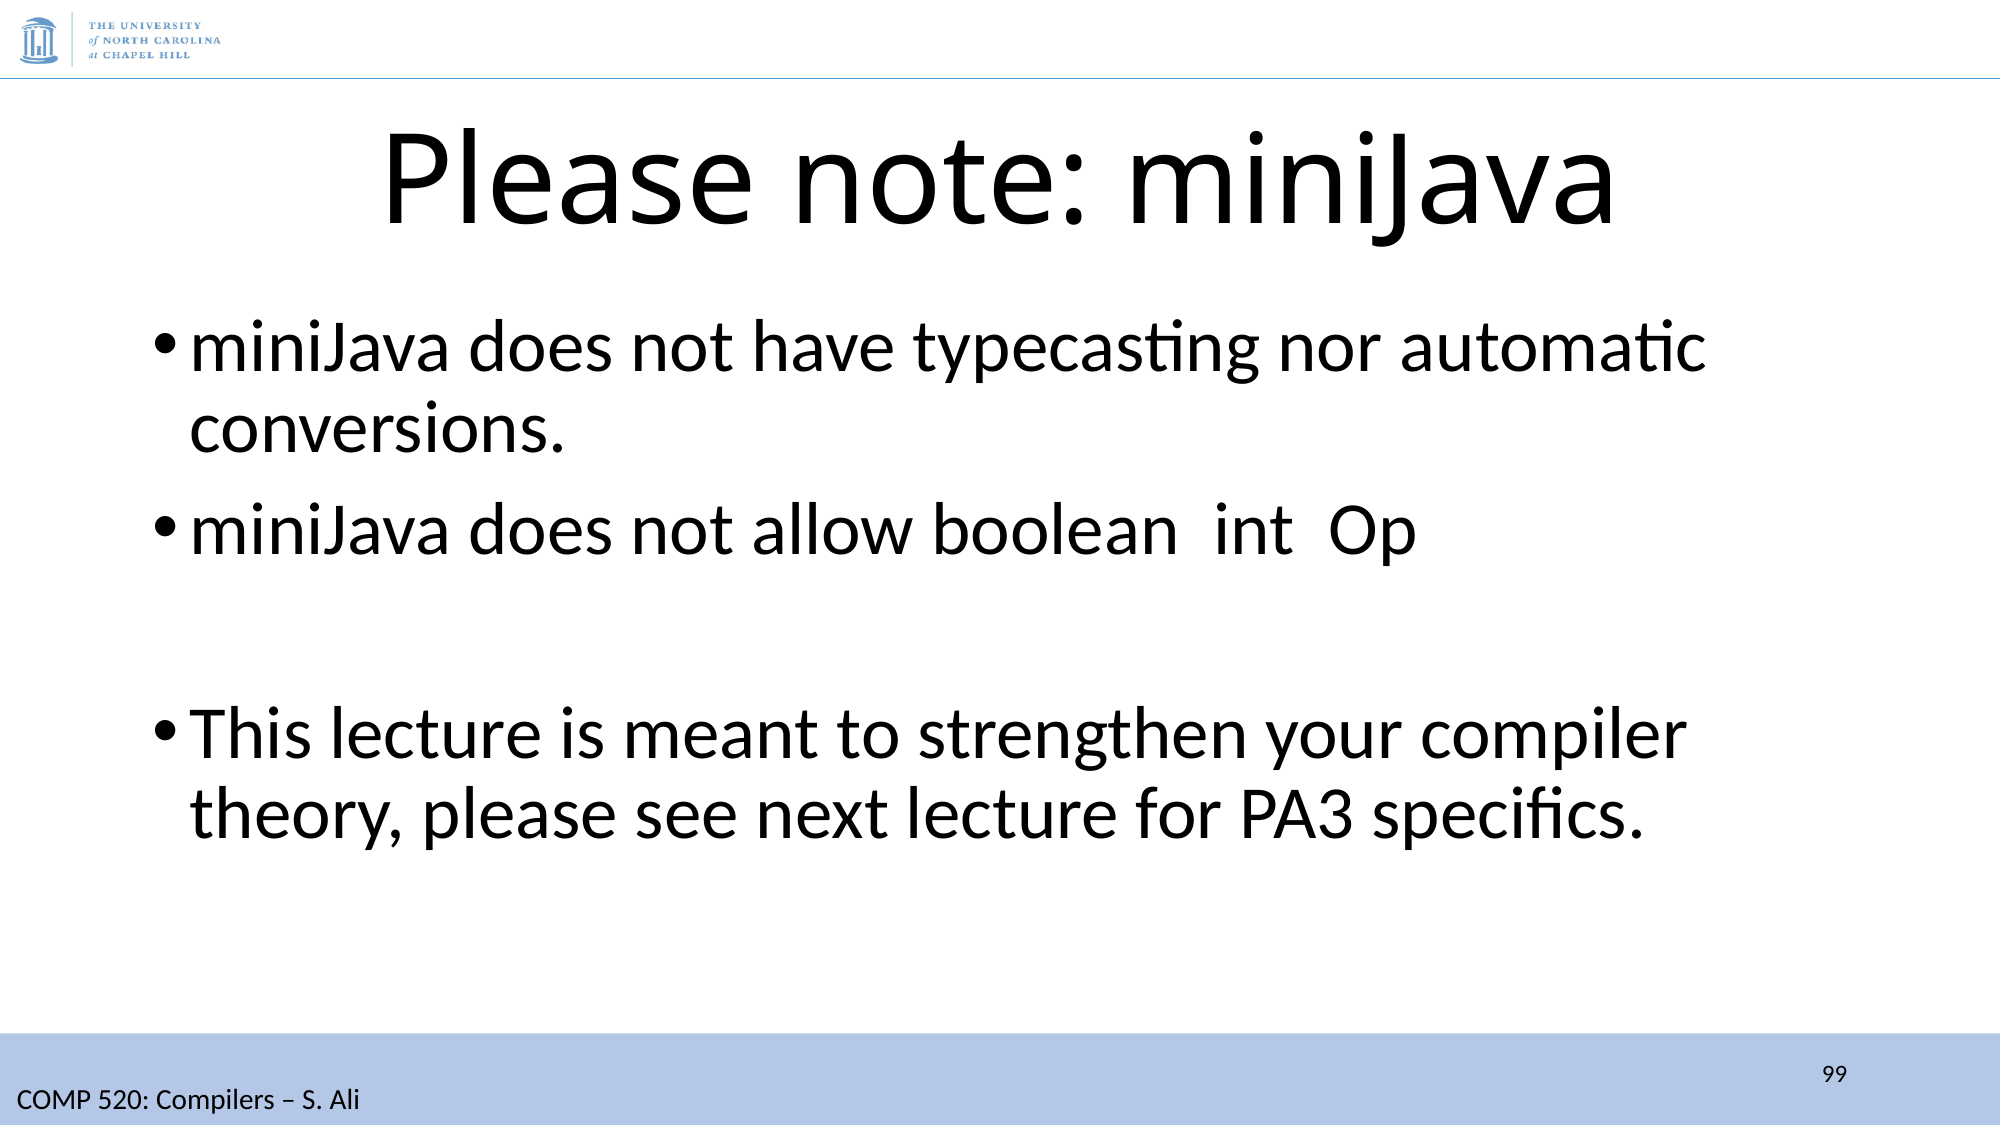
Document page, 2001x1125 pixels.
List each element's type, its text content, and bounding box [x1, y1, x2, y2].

text_box [0, 1032, 2000, 1125]
text_box COMP 520: Compilers – S. Ali [2, 1072, 376, 1123]
picture [16, 12, 228, 67]
slide_number 99 [1412, 1042, 1863, 1103]
title Please note: miniJava [137, 89, 1863, 278]
